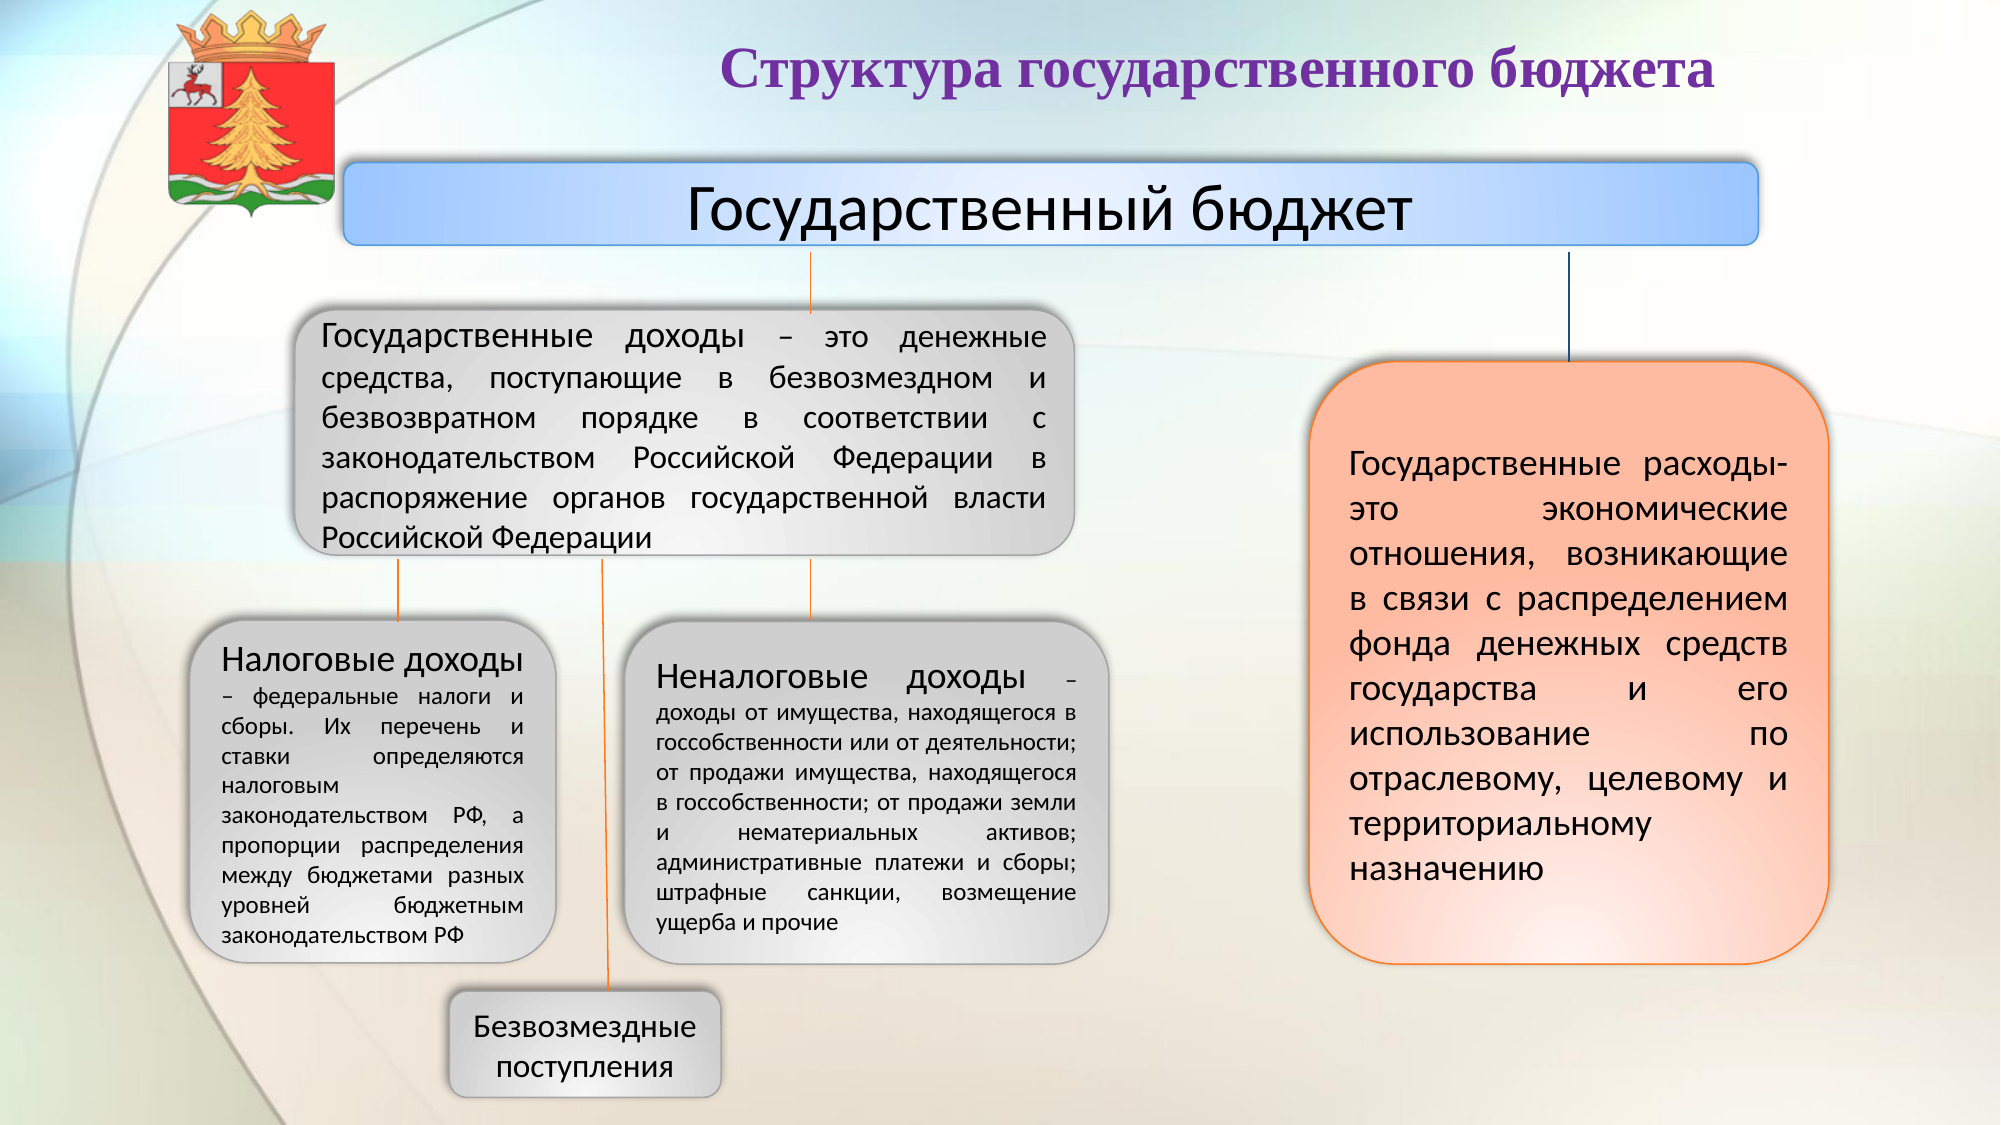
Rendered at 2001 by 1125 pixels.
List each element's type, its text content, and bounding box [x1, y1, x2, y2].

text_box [601, 558, 609, 992]
text_box Государственные доходы – это денежные средства, поступающие в безвозмездном и безвозвратном порядке в соответствии с законодательством Российской Федерации в распоряжение органов государственной власти Российской Федерации [293, 309, 1076, 556]
text_box Налоговые доходы – федеральные налоги и сборы. Их перечень и ставки определяются налоговым законодательством РФ, а пропорции распределения между бюджетами разных уровней бюджетным законодательством РФ [188, 619, 557, 964]
text_box Неналоговые доходы – доходы от имущества, находящегося в госсобственности или от деятельности; от продажи имущества, находящегося в госсобственности; от продажи земли и нематериальных активов; административные платежи и сборы; штрафные санкции, возмещение ущерба и прочие [623, 620, 1110, 965]
text_box Безвозмездные поступления [448, 990, 722, 1099]
text_box Структура государственного бюджета [693, 21, 1804, 107]
text_box Государственный бюджет [342, 161, 1760, 246]
text_box Государственные расходы-это экономические отношения, возникающие в связи с распределением фонда денежных средств государства и его использование по отраслевому, целевому и территориальному назначению [1308, 360, 1830, 965]
picture [0, 0, 2001, 1125]
